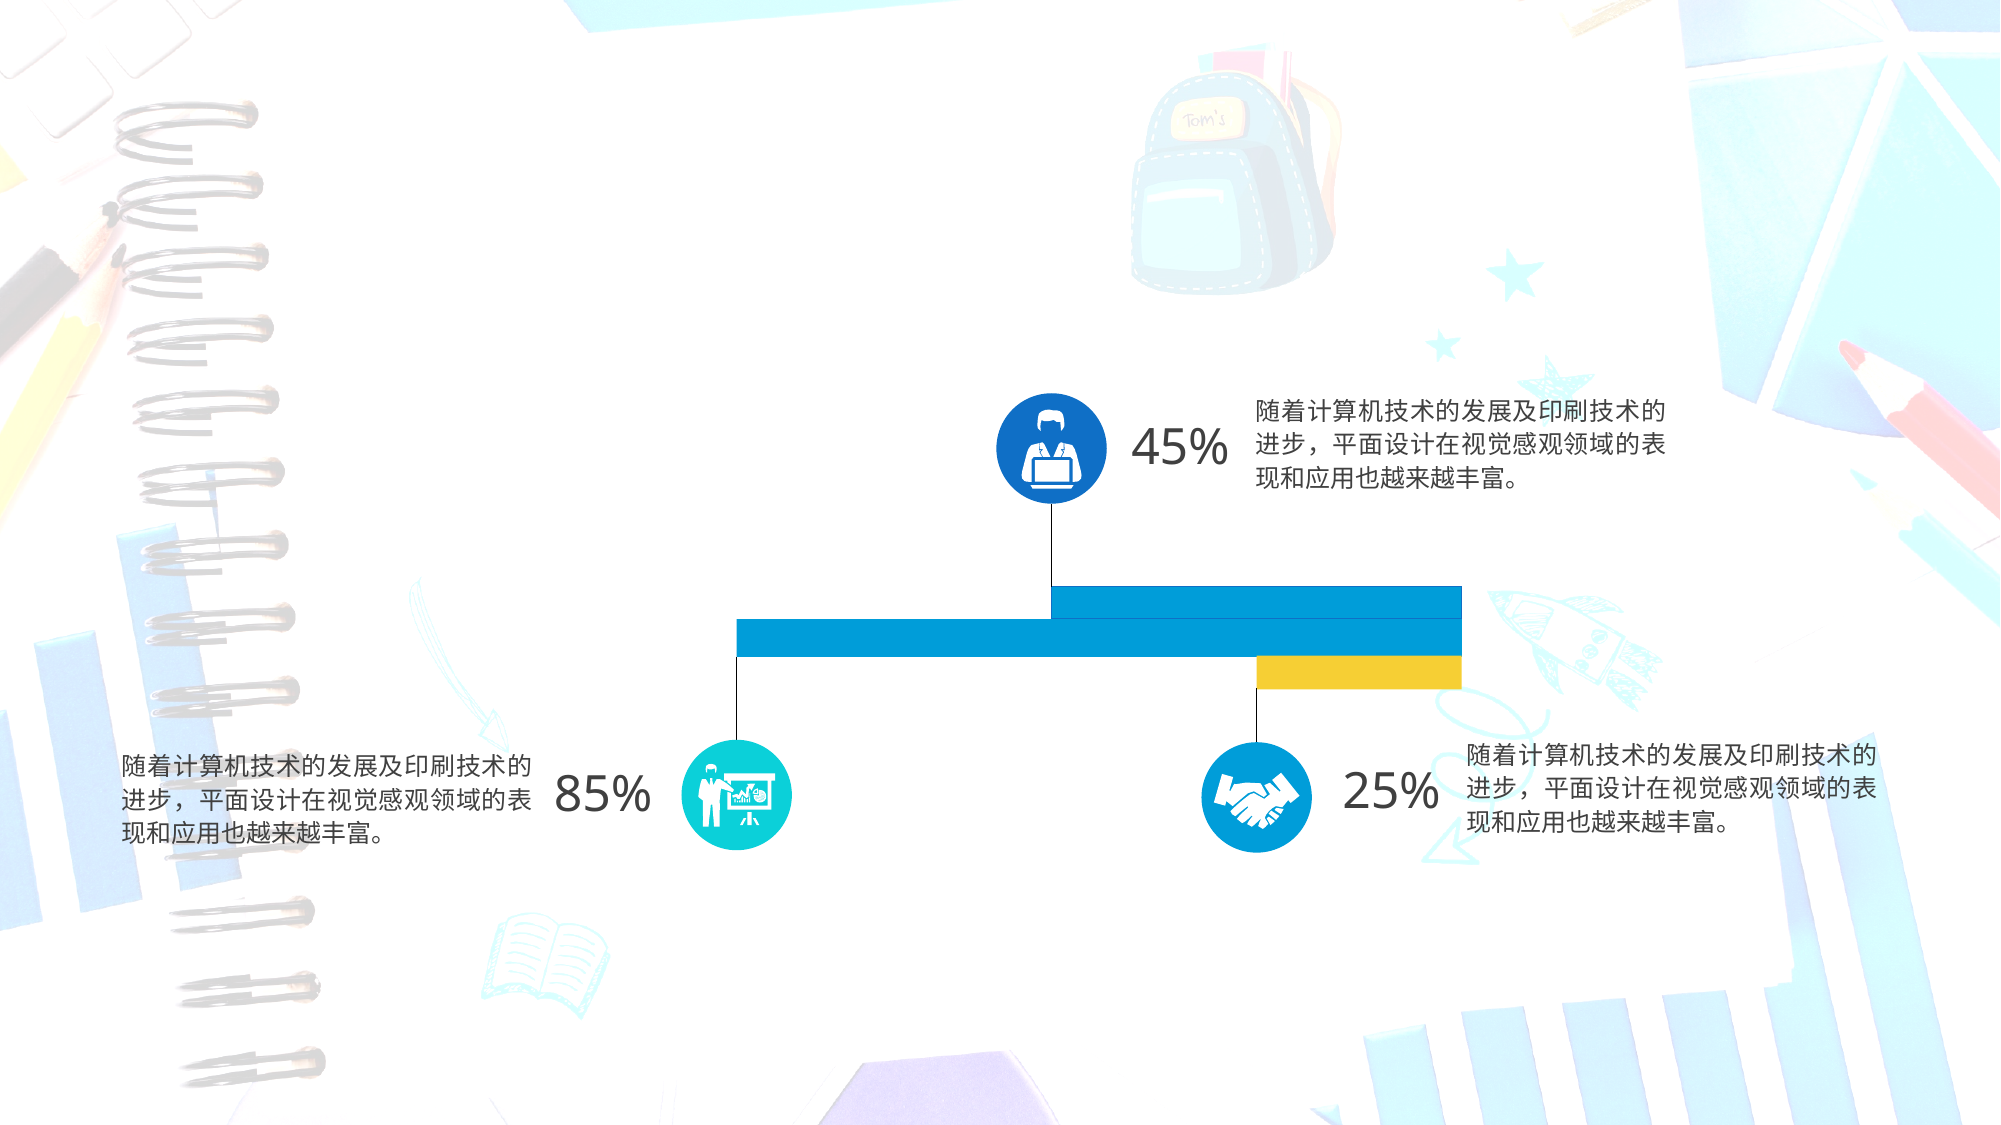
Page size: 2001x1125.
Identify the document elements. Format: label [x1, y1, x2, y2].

text_box [107, 384, 1893, 857]
picture [0, 0, 2000, 1125]
